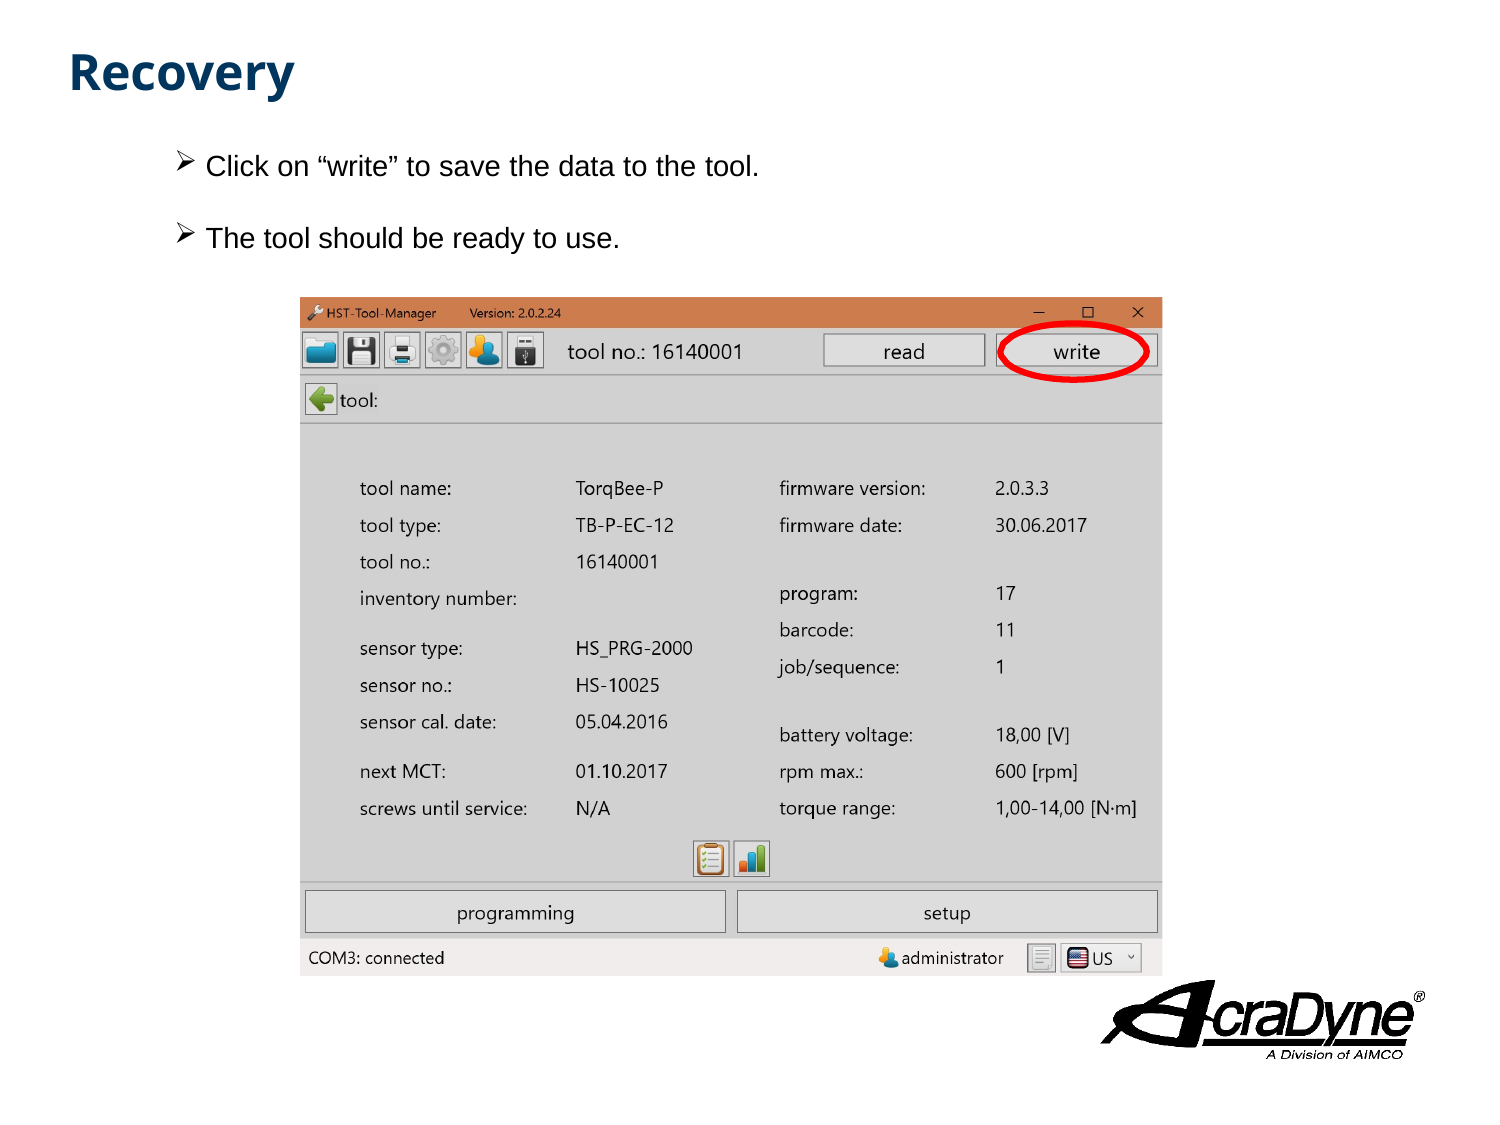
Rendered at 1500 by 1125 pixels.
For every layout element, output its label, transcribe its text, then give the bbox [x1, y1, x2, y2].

picture [1099, 980, 1426, 1059]
title Recovery [66, 38, 301, 229]
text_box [299, 297, 1163, 976]
text_box Click on “write” to save the data to the tool. The tool should be ready to use. [172, 145, 835, 254]
